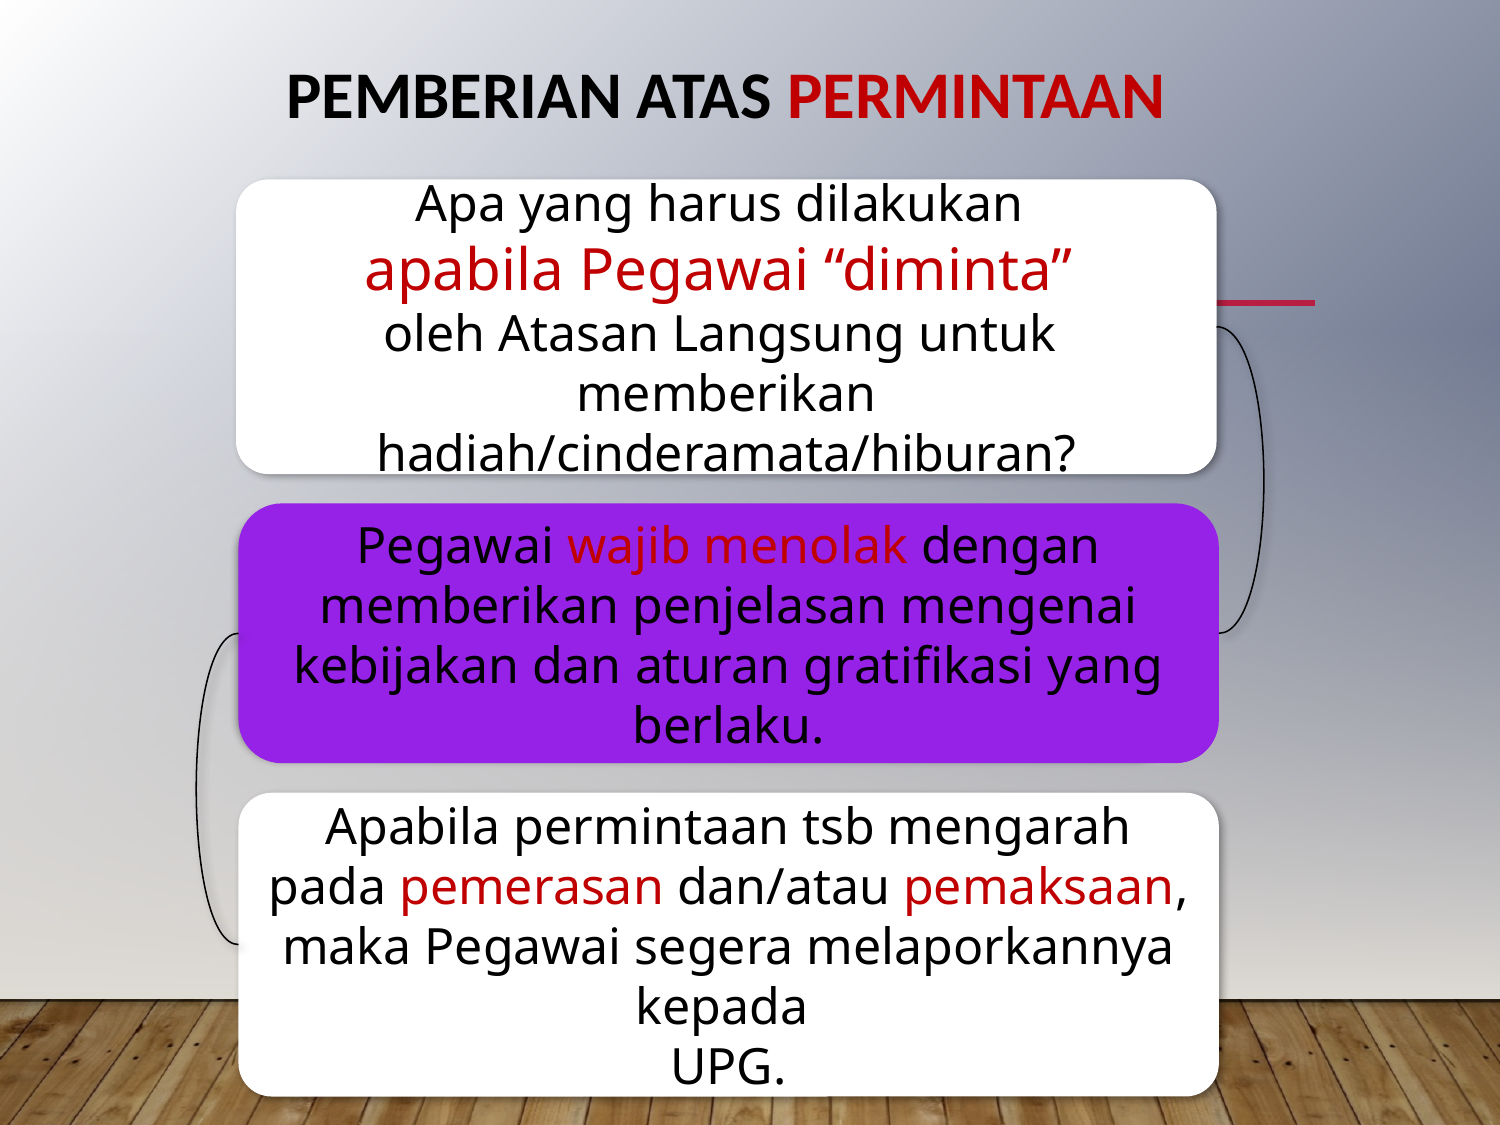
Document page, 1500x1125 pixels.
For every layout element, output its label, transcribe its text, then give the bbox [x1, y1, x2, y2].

text_box PEMBERIAN ATAS PERMINTAAN [112, 43, 1340, 139]
text_box Apa yang harus dilakukan apabila Pegawai “diminta” oleh Atasan Langsung untuk memberikan hadiah/cinderamata/hiburan? [234, 178, 1218, 476]
text_box Apabila permintaan tsb mengarah pada pemerasan dan/atau pemaksaan, maka Pegawai segera melaporkannya kepada UPG. [237, 791, 1221, 1098]
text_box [1216, 326, 1220, 634]
text_box Pegawai wajib menolak dengan memberikan penjelasan mengenai kebijakan dan aturan gratifikasi yang berlaku. [238, 503, 1219, 764]
picture [0, 999, 1500, 1125]
